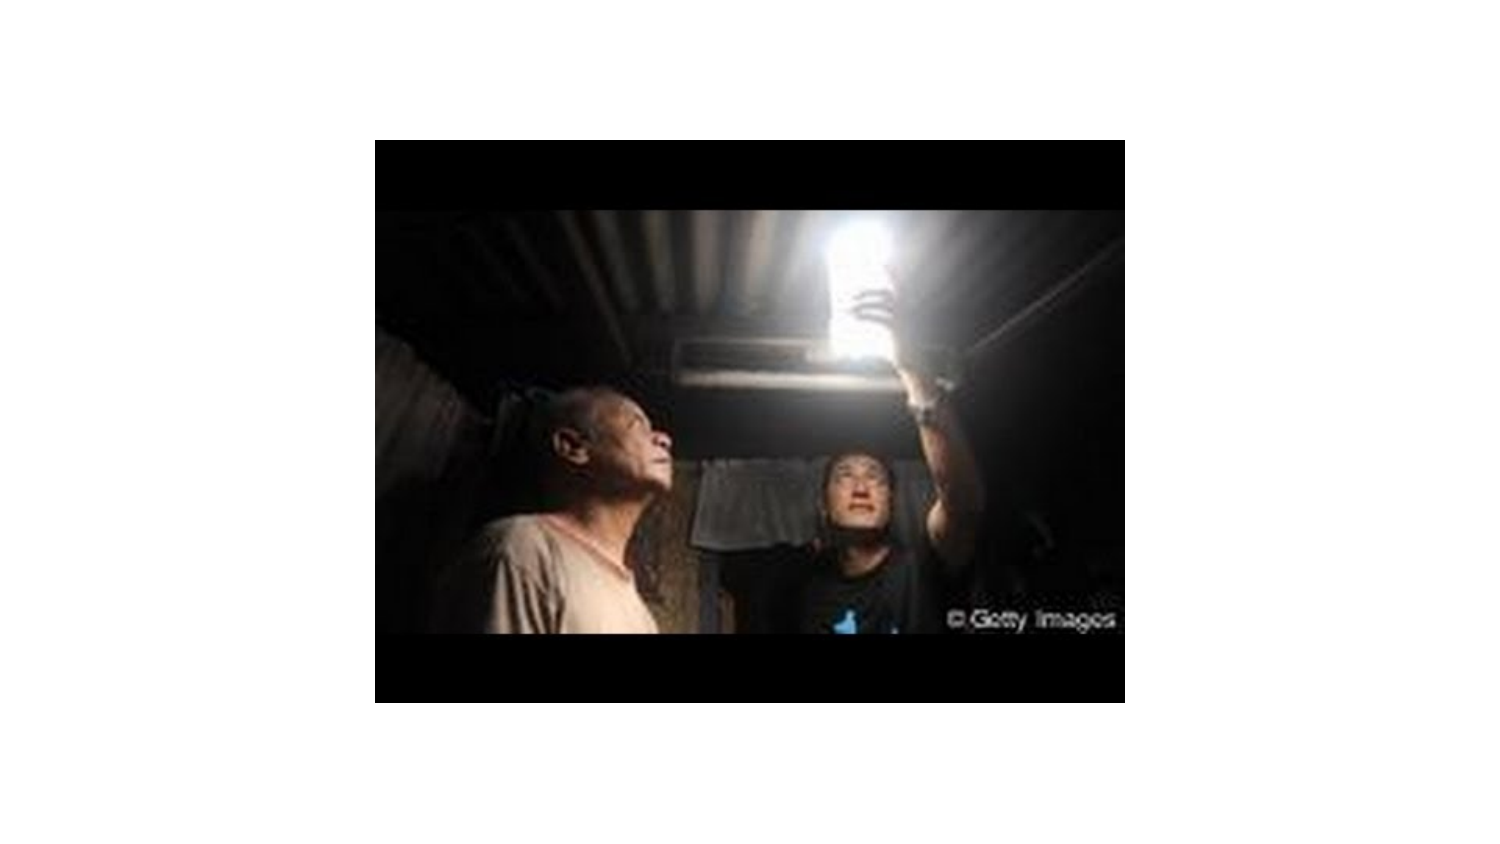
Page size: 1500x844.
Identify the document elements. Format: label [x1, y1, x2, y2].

picture [374, 140, 1126, 704]
